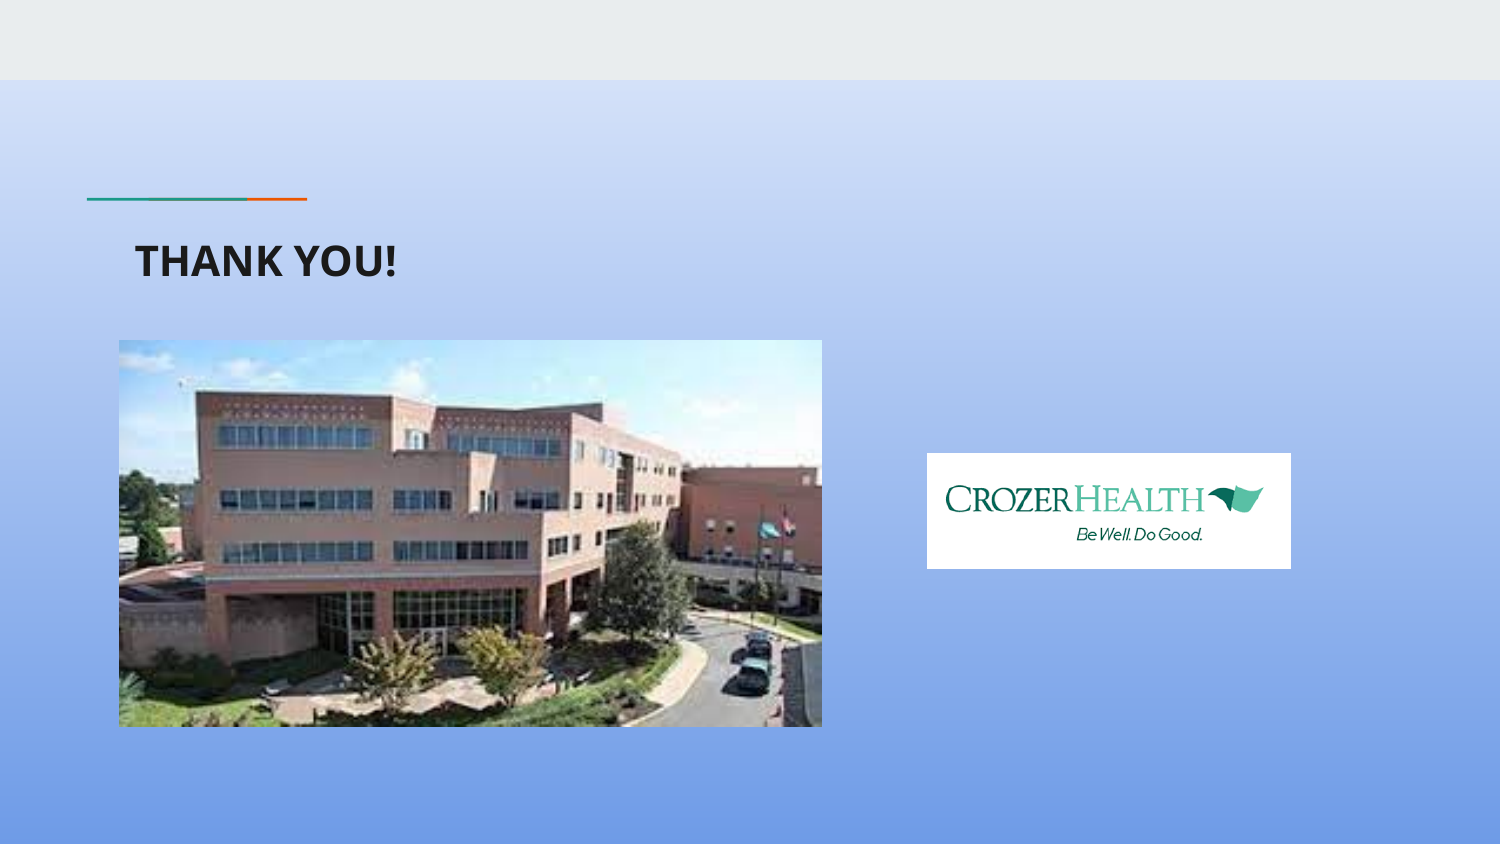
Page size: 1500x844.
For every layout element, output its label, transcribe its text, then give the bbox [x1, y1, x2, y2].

picture [119, 340, 822, 727]
picture [926, 453, 1291, 569]
title THANK YOU! [119, 216, 1381, 305]
